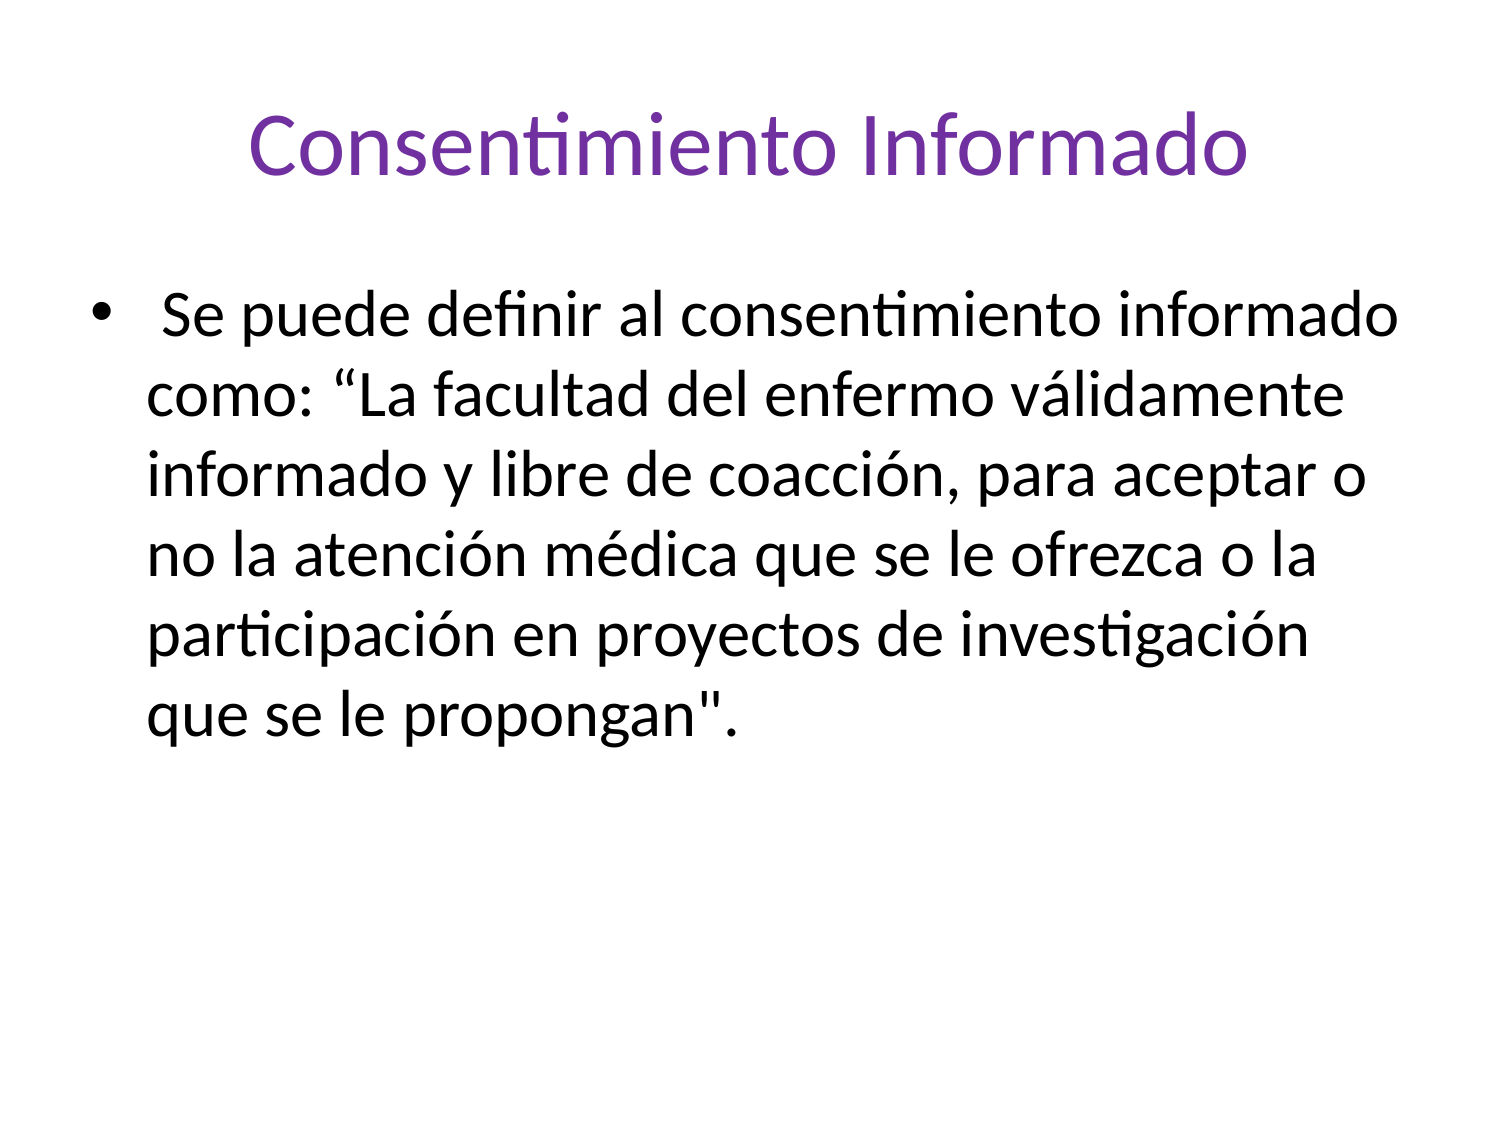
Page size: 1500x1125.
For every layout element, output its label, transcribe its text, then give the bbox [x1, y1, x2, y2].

title Consentimiento Informado [75, 45, 1425, 233]
list Se puede definir al consentimiento informado como: “La facultad del enfermo válidamente informado y libre de coacción, para aceptar o no la atención médica que se le ofrezca o la participación en proyectos de investigación que se le propongan". [75, 262, 1425, 1005]
